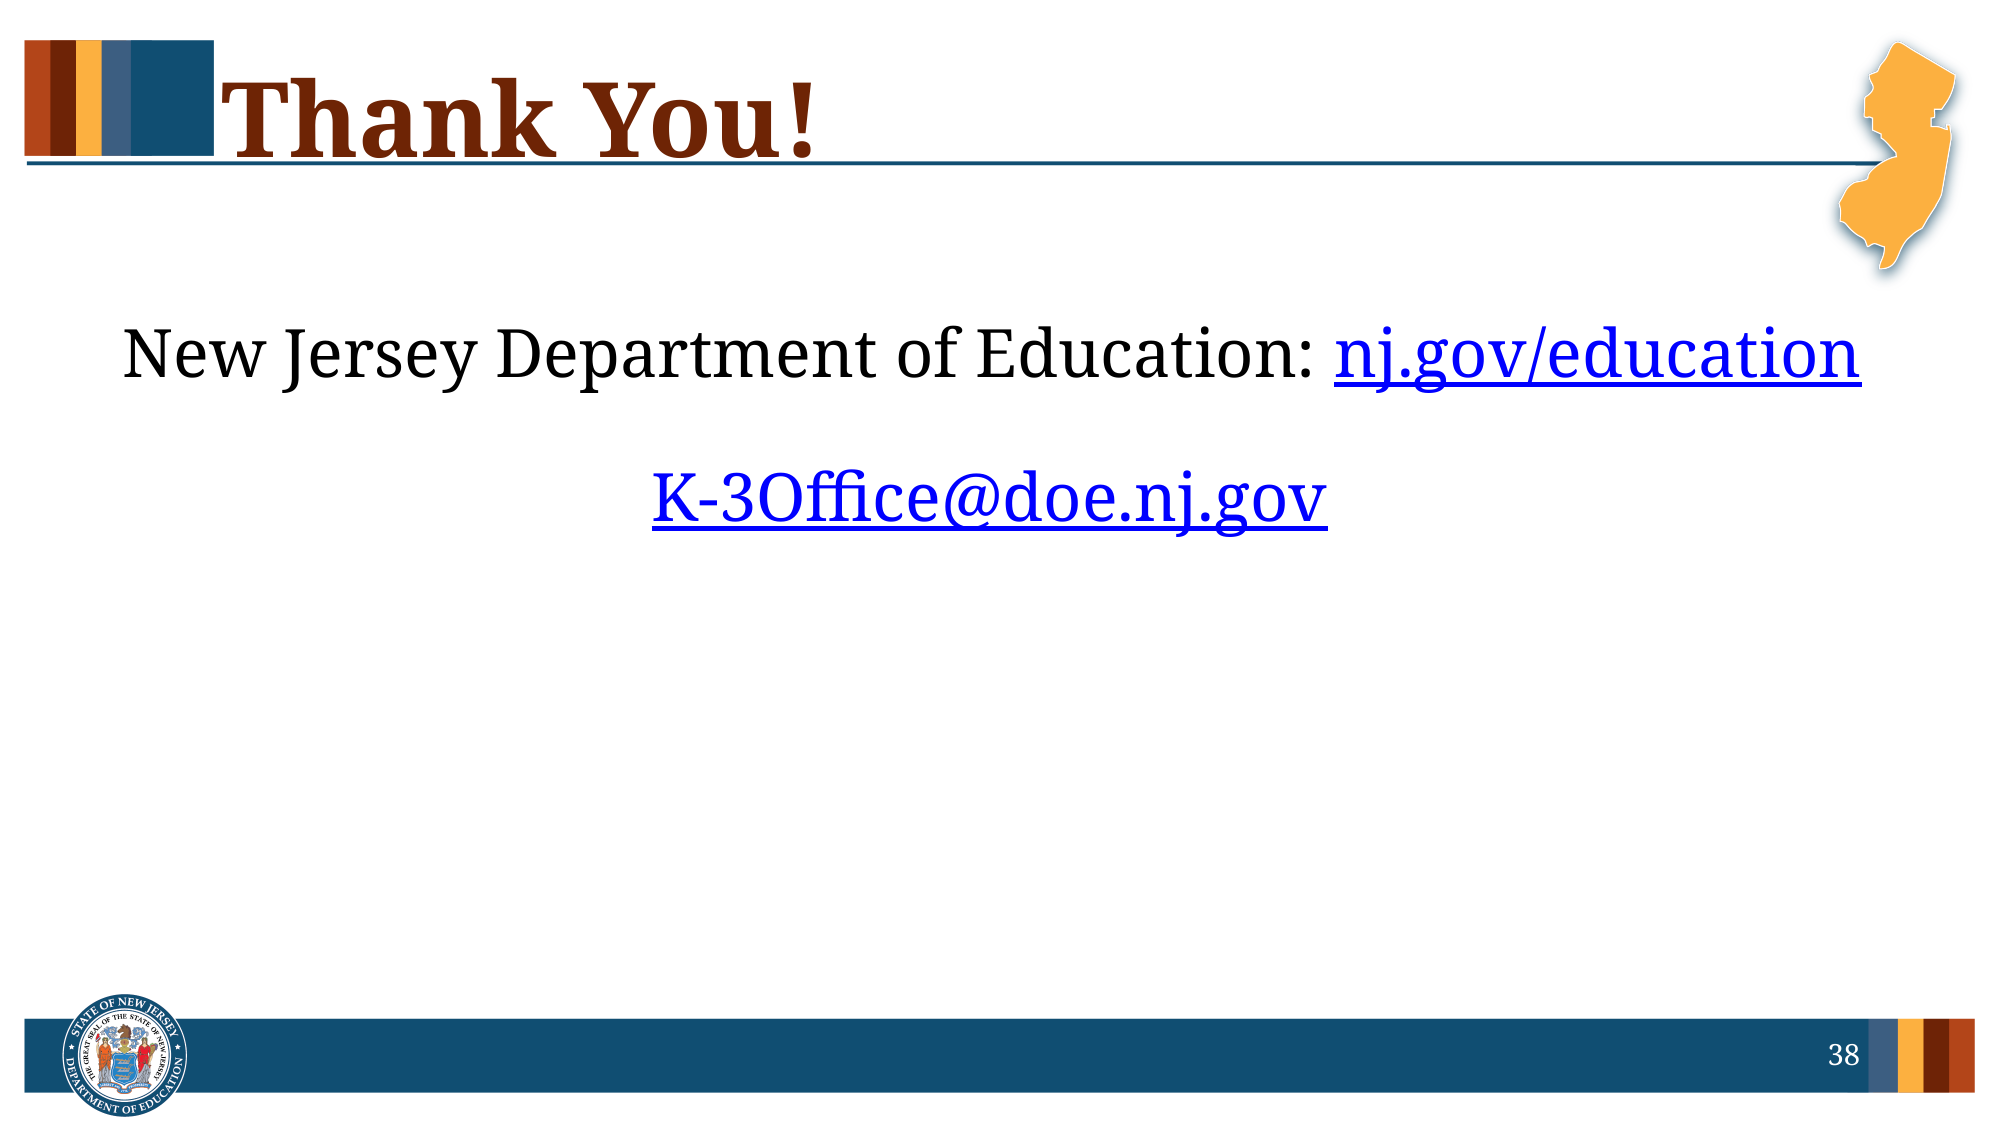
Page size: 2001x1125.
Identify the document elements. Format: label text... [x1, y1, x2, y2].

title Thank You! [206, 62, 1863, 185]
slide_number 38 [1425, 1026, 1876, 1087]
picture [24, 992, 1975, 1119]
list New Jersey Department of Education: nj.gov/education [0, 295, 2000, 513]
picture [24, 26, 1976, 295]
list K-3Office@doe.nj.gov [0, 439, 1990, 685]
